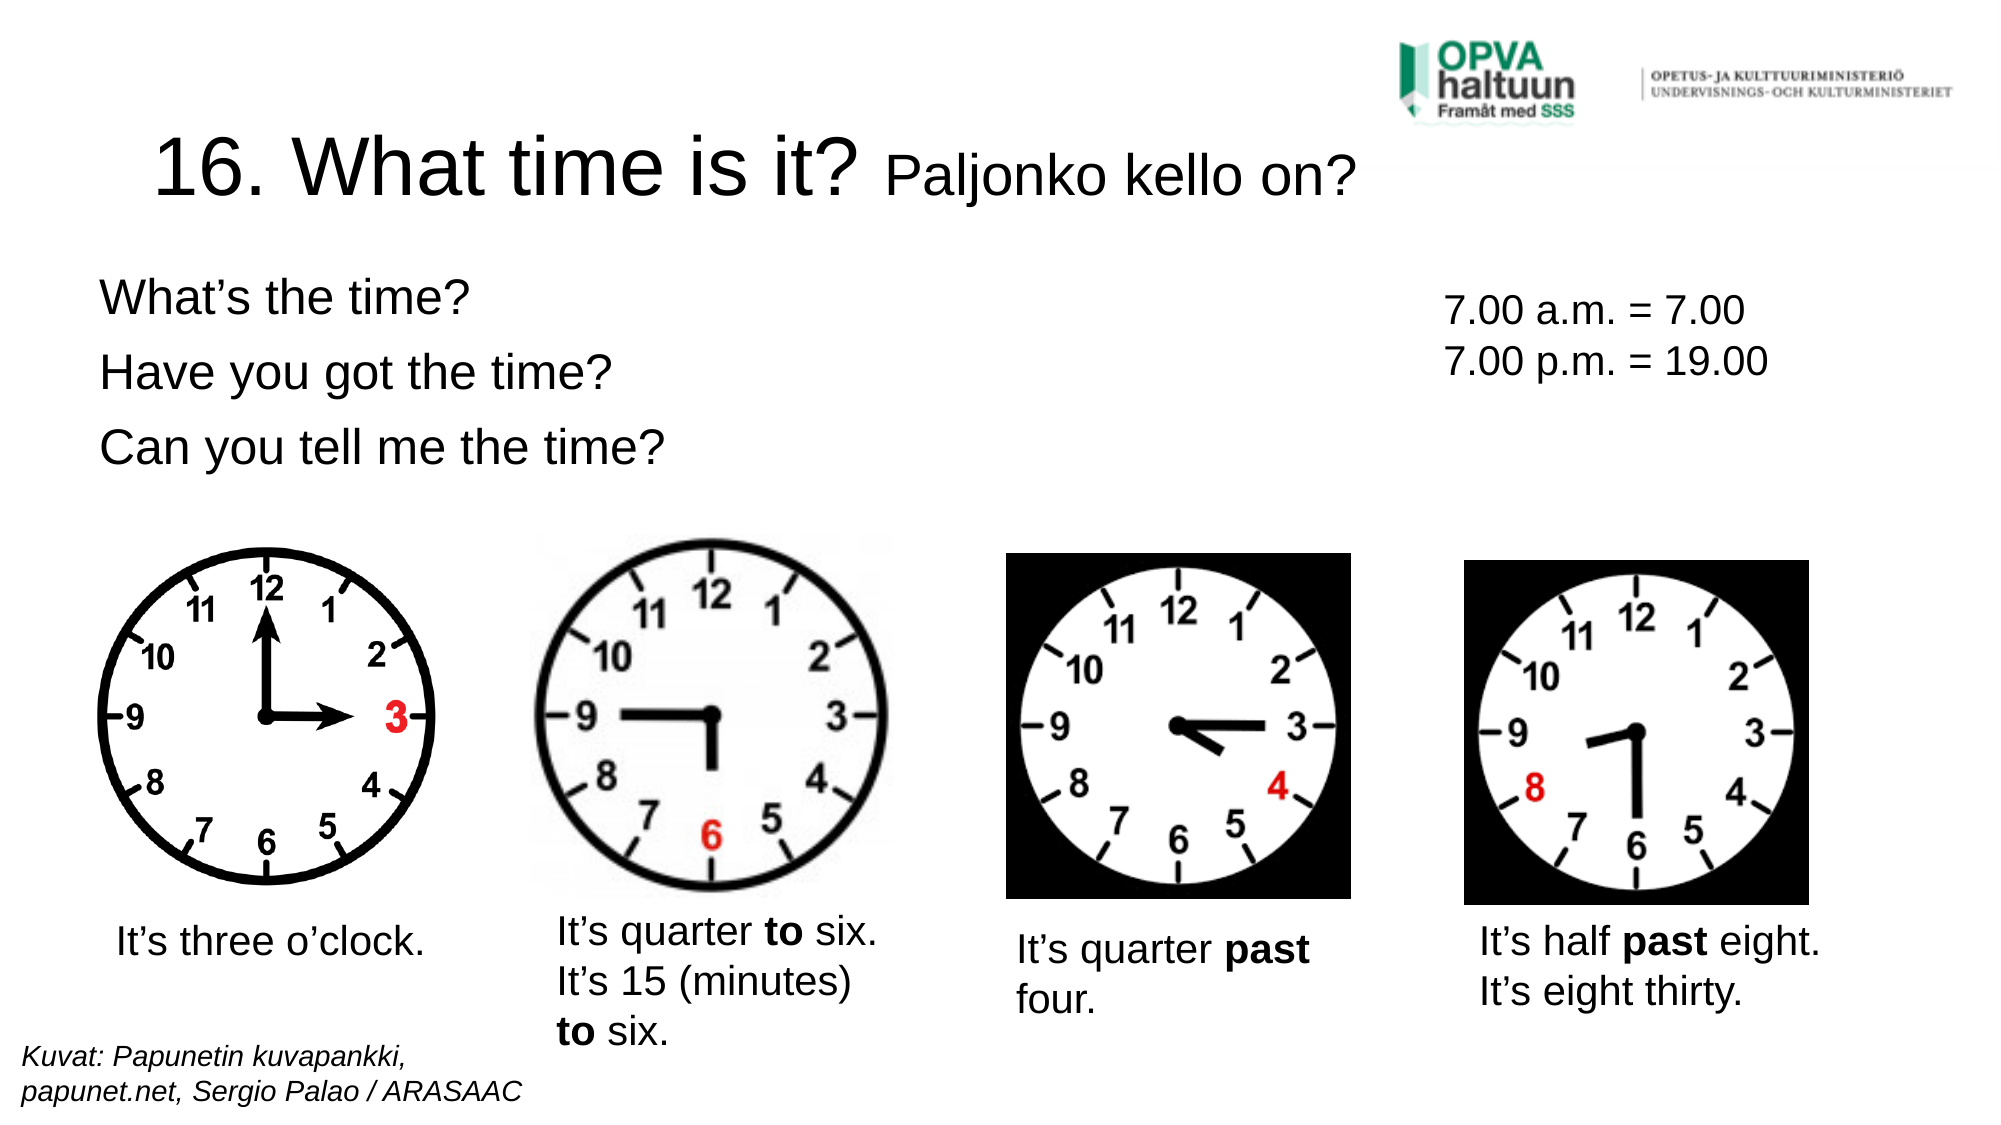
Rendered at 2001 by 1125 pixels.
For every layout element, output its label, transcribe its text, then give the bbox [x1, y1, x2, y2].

picture [1352, 0, 2000, 170]
picture [1464, 560, 1809, 905]
text_box What’s the time? Have you got the time? Can you tell me the time? [84, 263, 1234, 509]
text_box Kuvat: Papunetin kuvapankki, papunet.net, Sergio Palao / ARASAAC [6, 1029, 574, 1125]
picture [1006, 553, 1351, 899]
title 16. What time is it? Paljonko kello on? [137, 59, 1863, 278]
text_box It’s quarter to six. It’s 15 (minutes) to six. [541, 896, 897, 1062]
picture [530, 534, 894, 899]
picture [84, 534, 448, 899]
text_box It’s three o’clock. [100, 906, 479, 972]
text_box It’s half past eight. It’s eight thirty. [1464, 906, 1859, 1022]
text_box 7.00 a.m. = 7.00 7.00 p.m. = 19.00 [1428, 276, 1791, 391]
text_box It’s quarter past four. [1001, 914, 1357, 1029]
